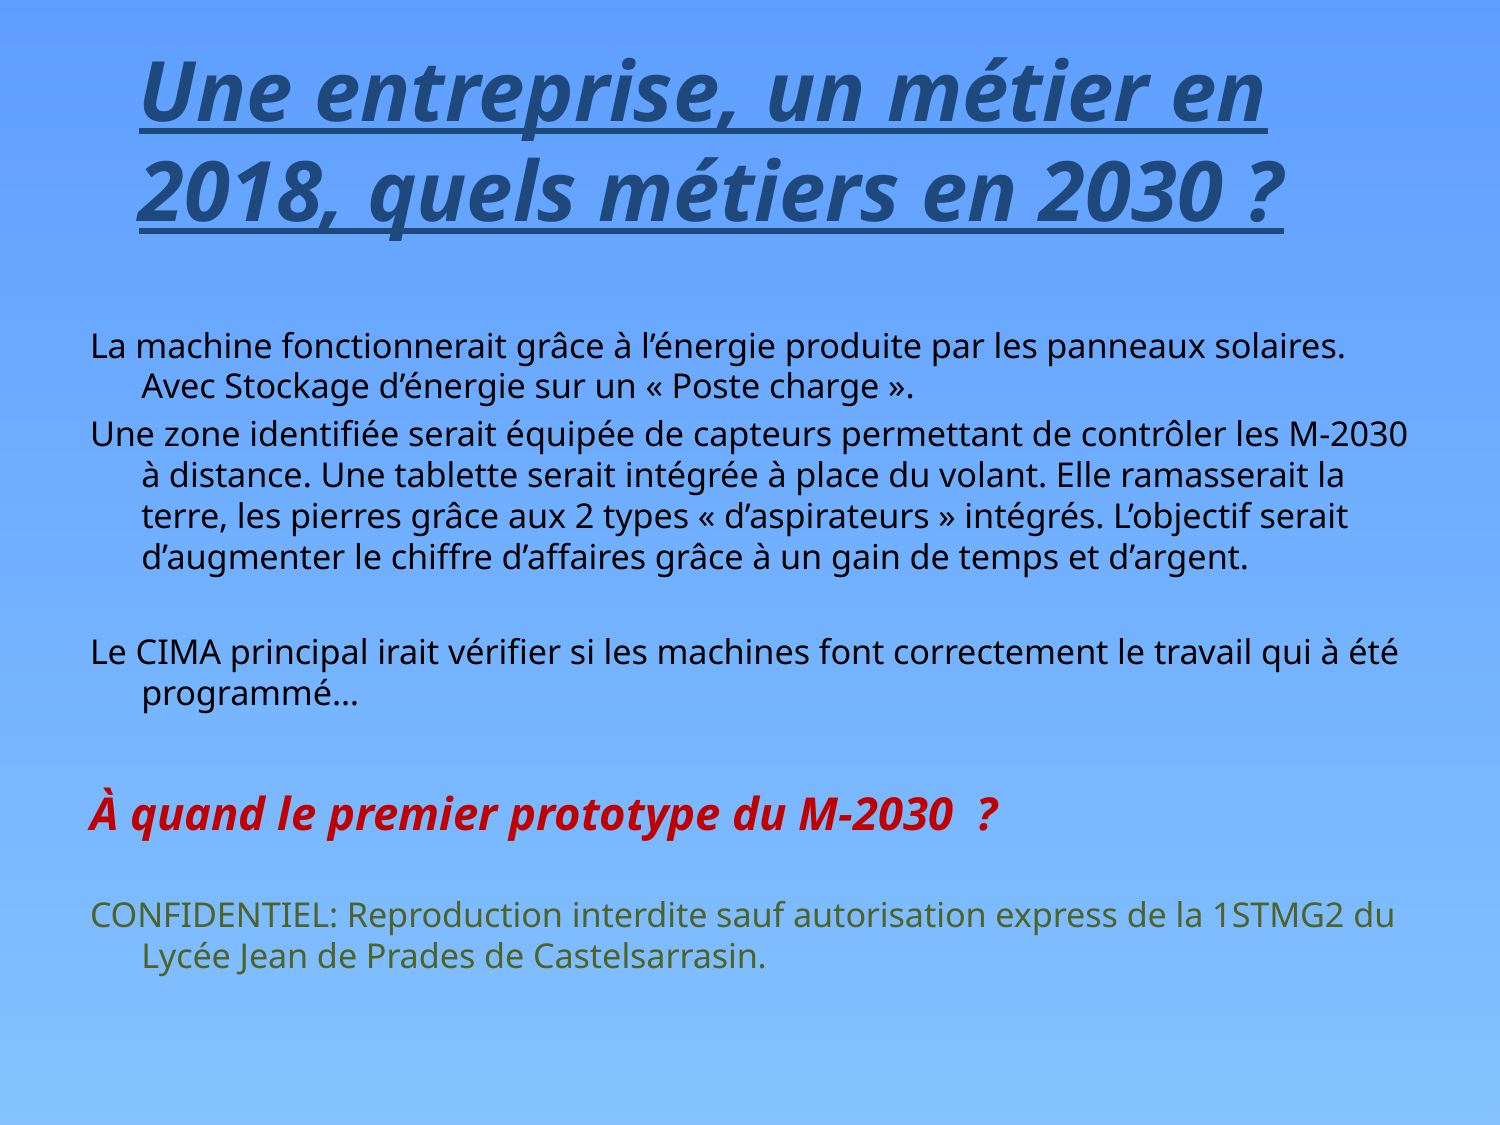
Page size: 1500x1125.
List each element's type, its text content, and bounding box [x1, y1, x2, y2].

text_box Une entreprise, un métier en 2018, quels métiers en 2030 ? [123, 30, 1365, 246]
list La machine fonctionnerait grâce à l’énergie produite par les panneaux solaires. Avec Stockage d’énergie sur un « Poste charge ». Une zone identifiée serait équipée de capteurs permettant de contrôler les M-2030 à distance. Une tablette serait intégrée à place du volant. Elle ramasserait la terre, les pierres grâce aux 2 types « d’aspirateurs » intégrés. L’objectif serait d’augmenter le chiffre d’affaires grâce à un gain de temps et d’argent. Le CIMA principal irait vérifier si les machines font correctement le travail qui à été programmé… À quand le premier prototype du M-2030 ? CONFIDENTIEL: Reproduction interdite sauf autorisation express de la 1STMG2 du Lycée Jean de Prades de Castelsarrasin. [75, 78, 1425, 1005]
